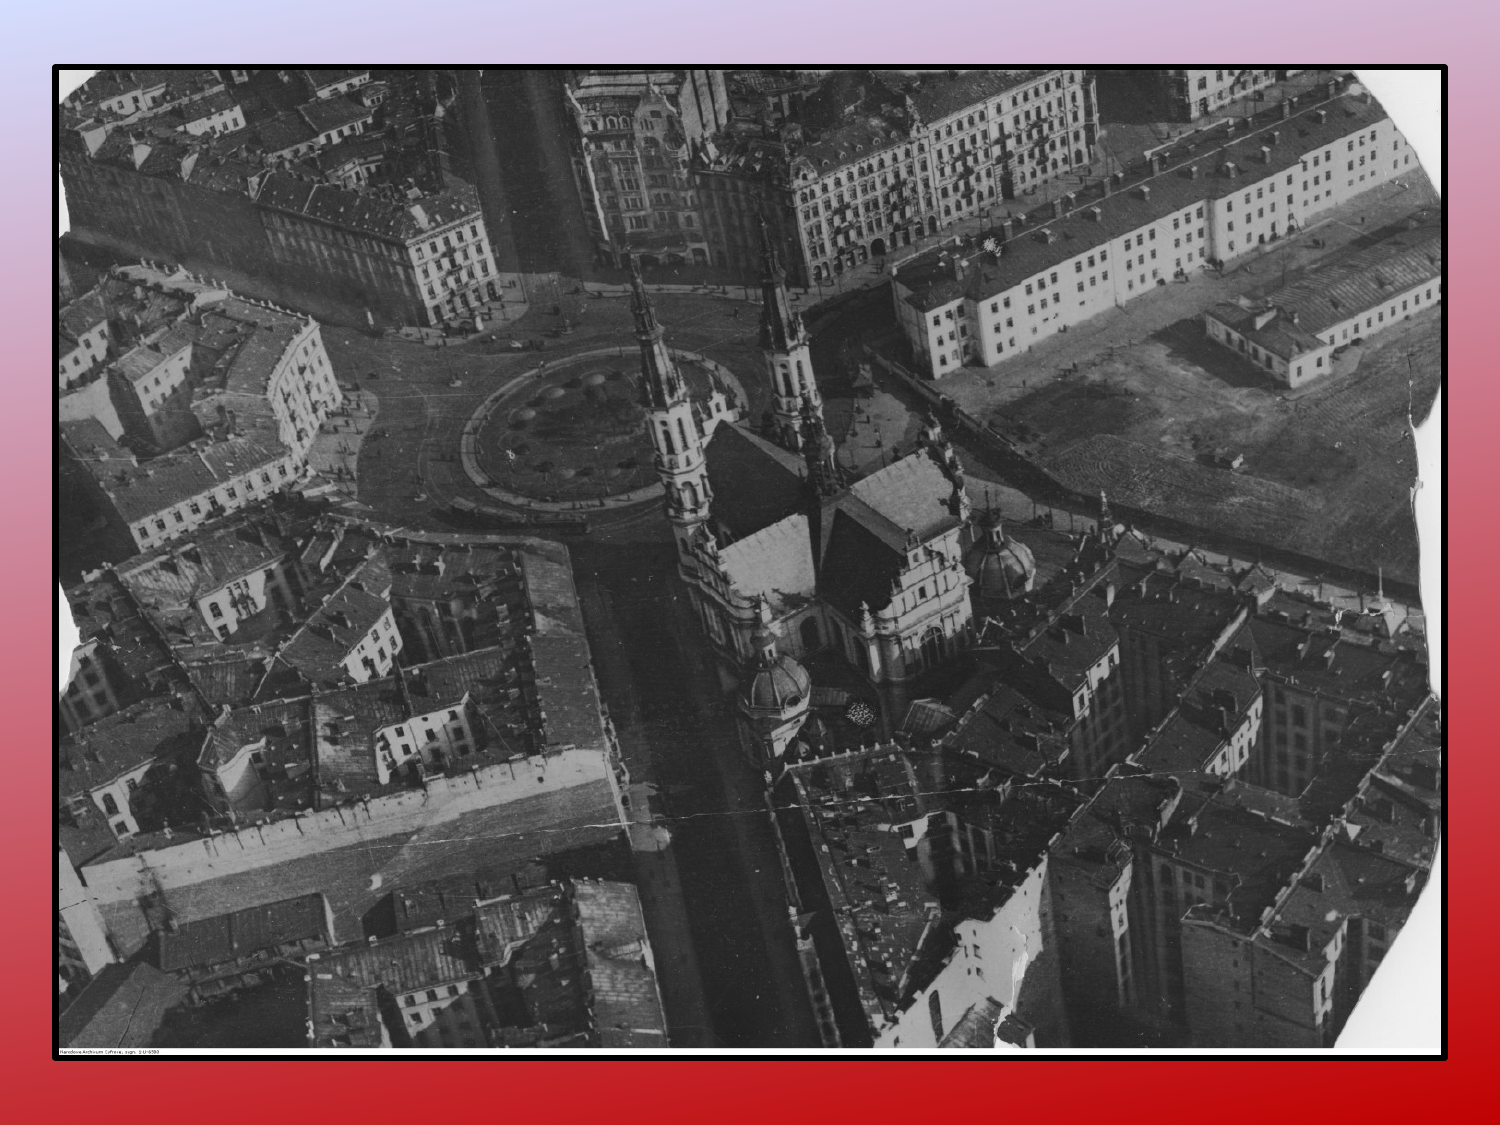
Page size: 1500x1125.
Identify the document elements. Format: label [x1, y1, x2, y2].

picture [58, 70, 1442, 1055]
